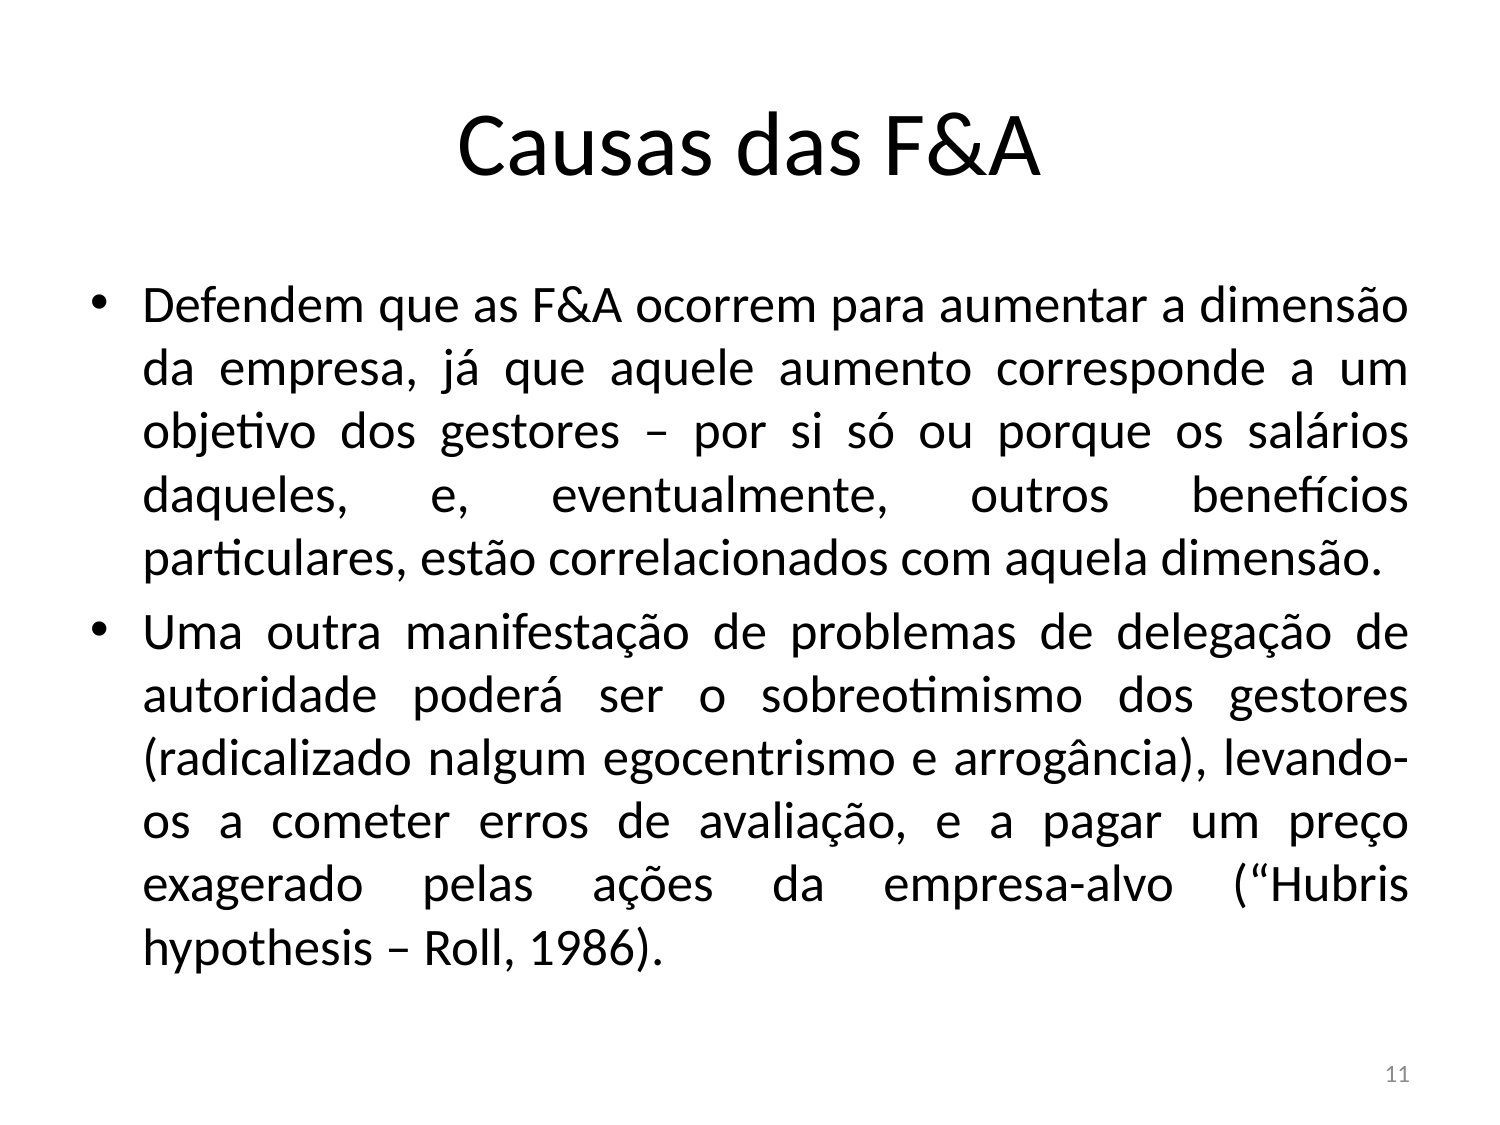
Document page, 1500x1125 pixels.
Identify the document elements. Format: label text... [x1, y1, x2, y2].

title Causas das F&A [75, 45, 1425, 233]
list Defendem que as F&A ocorrem para aumentar a dimensão da empresa, já que aquele aumento corresponde a um objetivo dos gestores – por si só ou porque os salários daqueles, e, eventualmente, outros benefícios particulares, estão correlacionados com aquela dimensão. Uma outra manifestação de problemas de delegação de autoridade poderá ser o sobreotimismo dos gestores (radicalizado nalgum egocentrismo e arrogância), levando-os a cometer erros de avaliação, e a pagar um preço exagerado pelas ações da empresa-alvo (“Hubris hypothesis – Roll, 1986). [75, 262, 1425, 1005]
slide_number 11 [1074, 1042, 1425, 1103]
